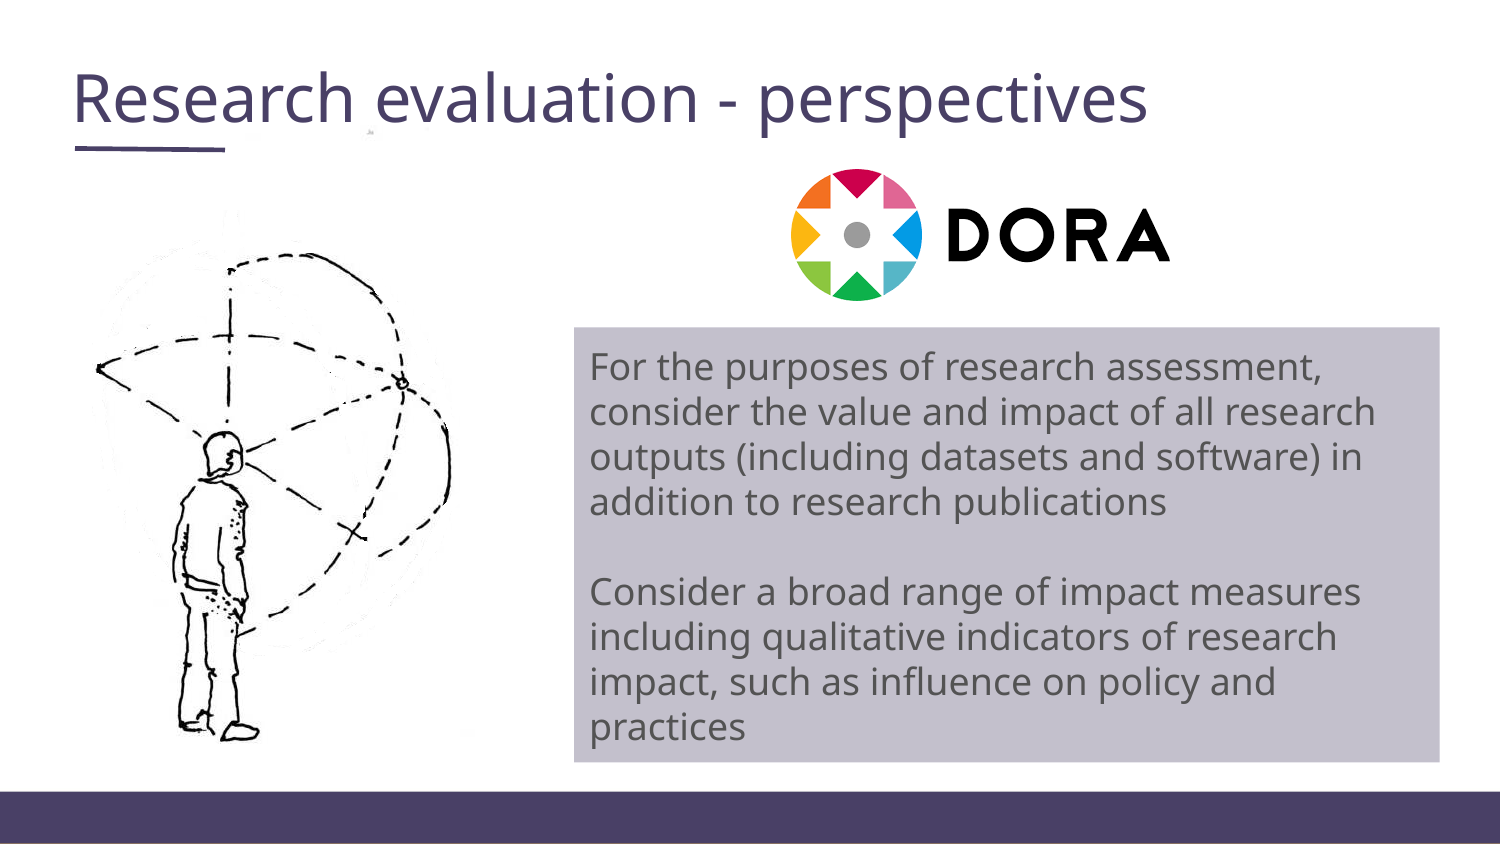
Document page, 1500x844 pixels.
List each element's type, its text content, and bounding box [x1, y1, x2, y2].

text_box For the purposes of research assessment, consider the value and impact of all research outputs (including datasets and software) in addition to research publications Consider a broad range of impact measures including qualitative indicators of research impact, such as influence on policy and practices [574, 327, 1440, 763]
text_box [73, 141, 226, 159]
text_box [0, 791, 1500, 844]
title Research evaluation - perspectives [56, 48, 1454, 143]
picture [0, 0, 1500, 791]
